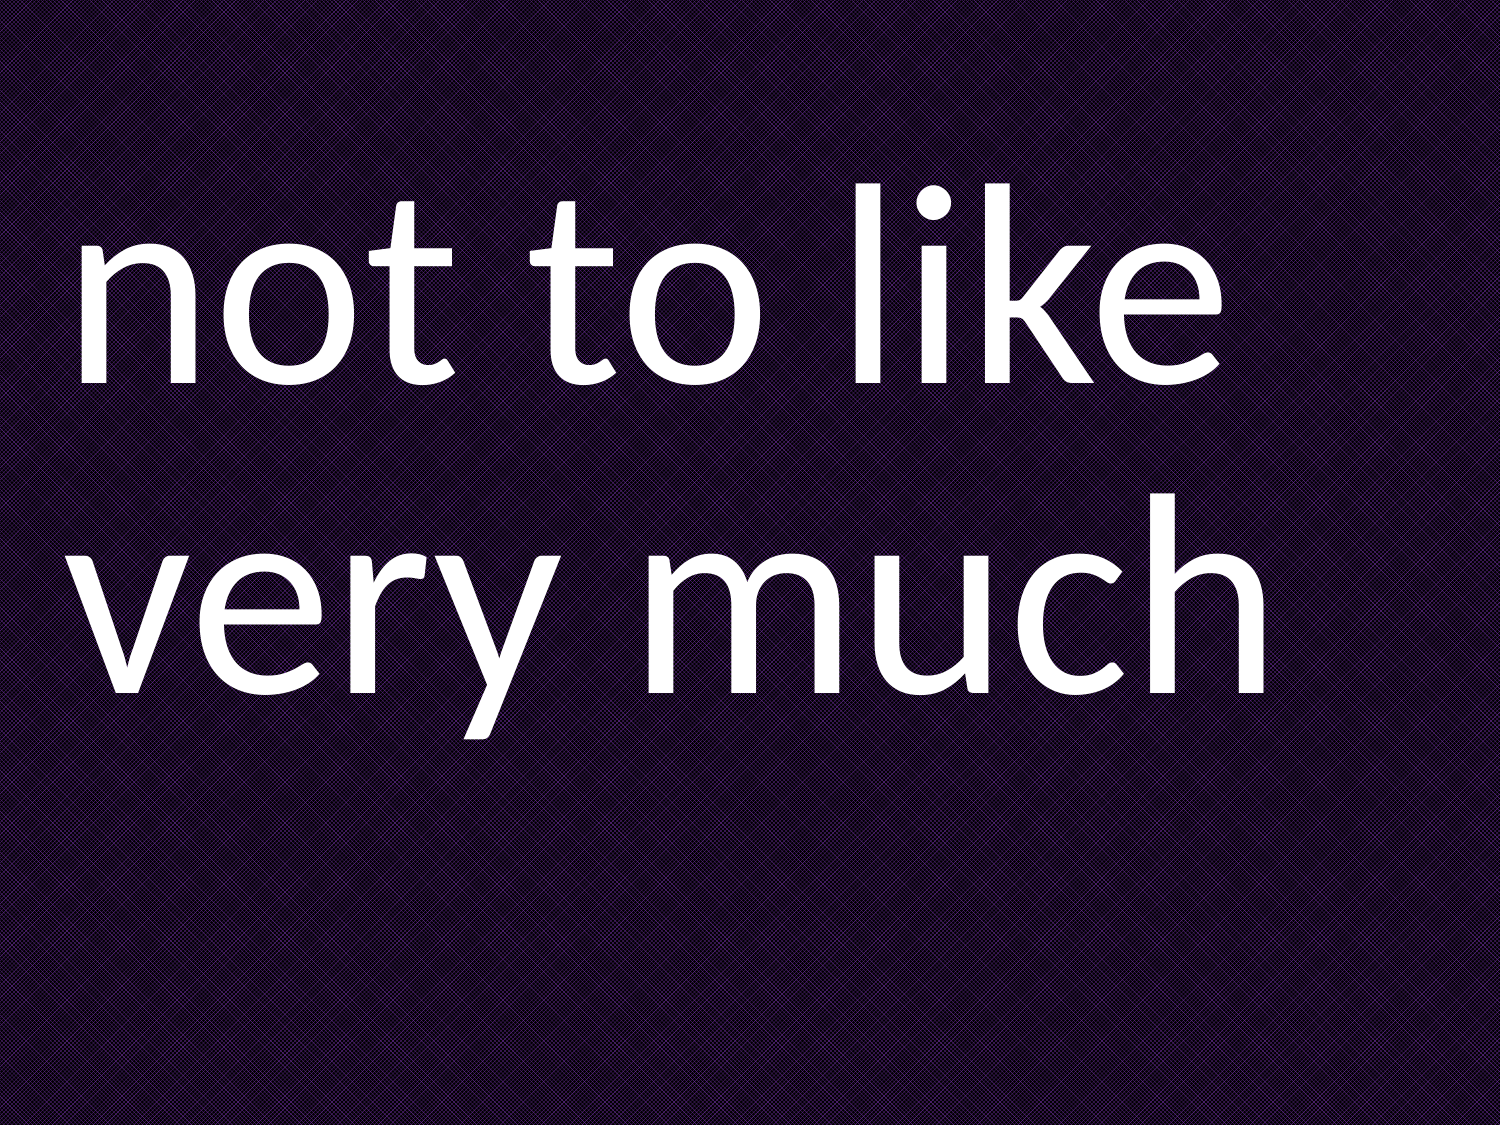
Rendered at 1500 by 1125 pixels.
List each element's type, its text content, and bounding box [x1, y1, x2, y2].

list not to like very much [62, 135, 1438, 763]
